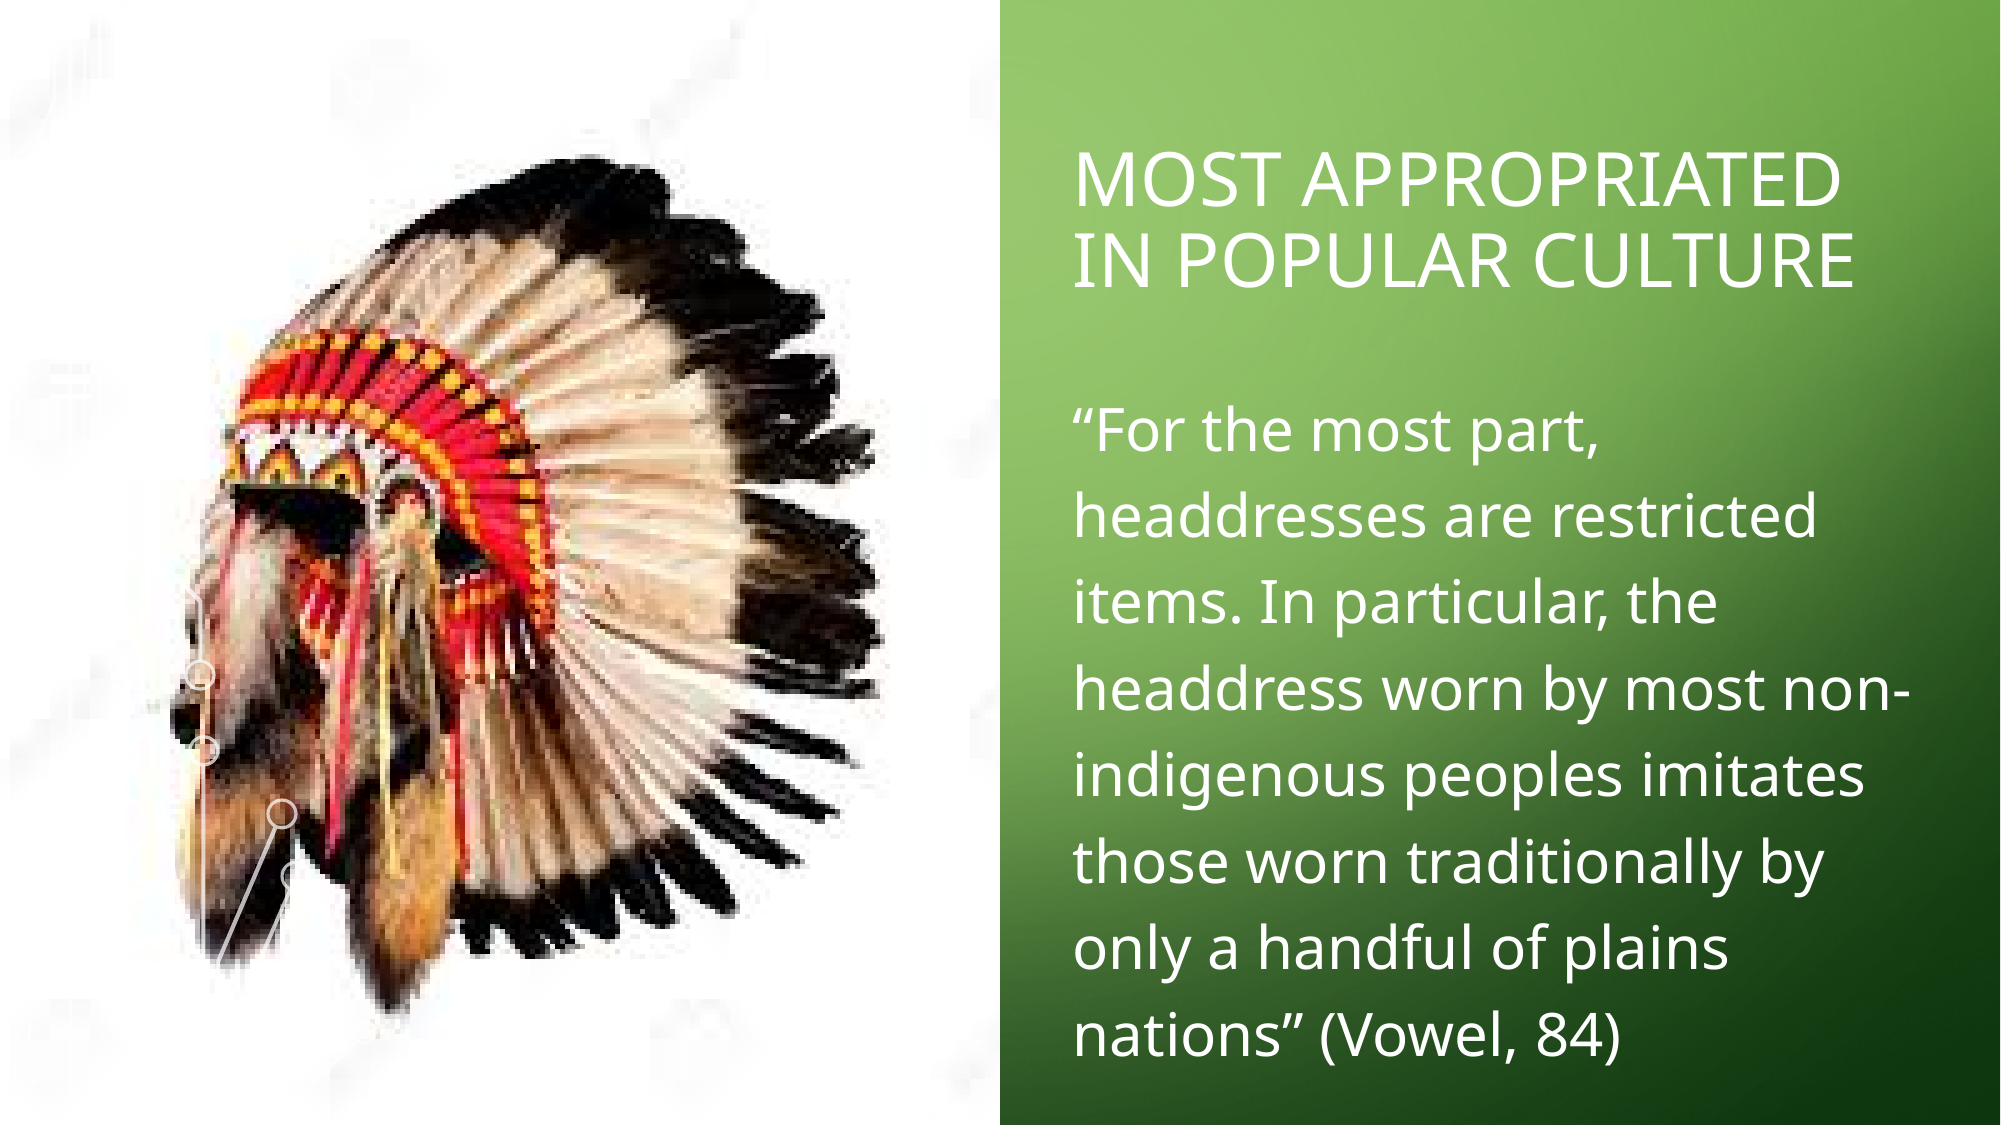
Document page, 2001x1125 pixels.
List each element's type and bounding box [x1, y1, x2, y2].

list [379, 0, 1001, 1125]
text_box [0, 0, 379, 1125]
text_box [1001, 0, 2000, 1125]
